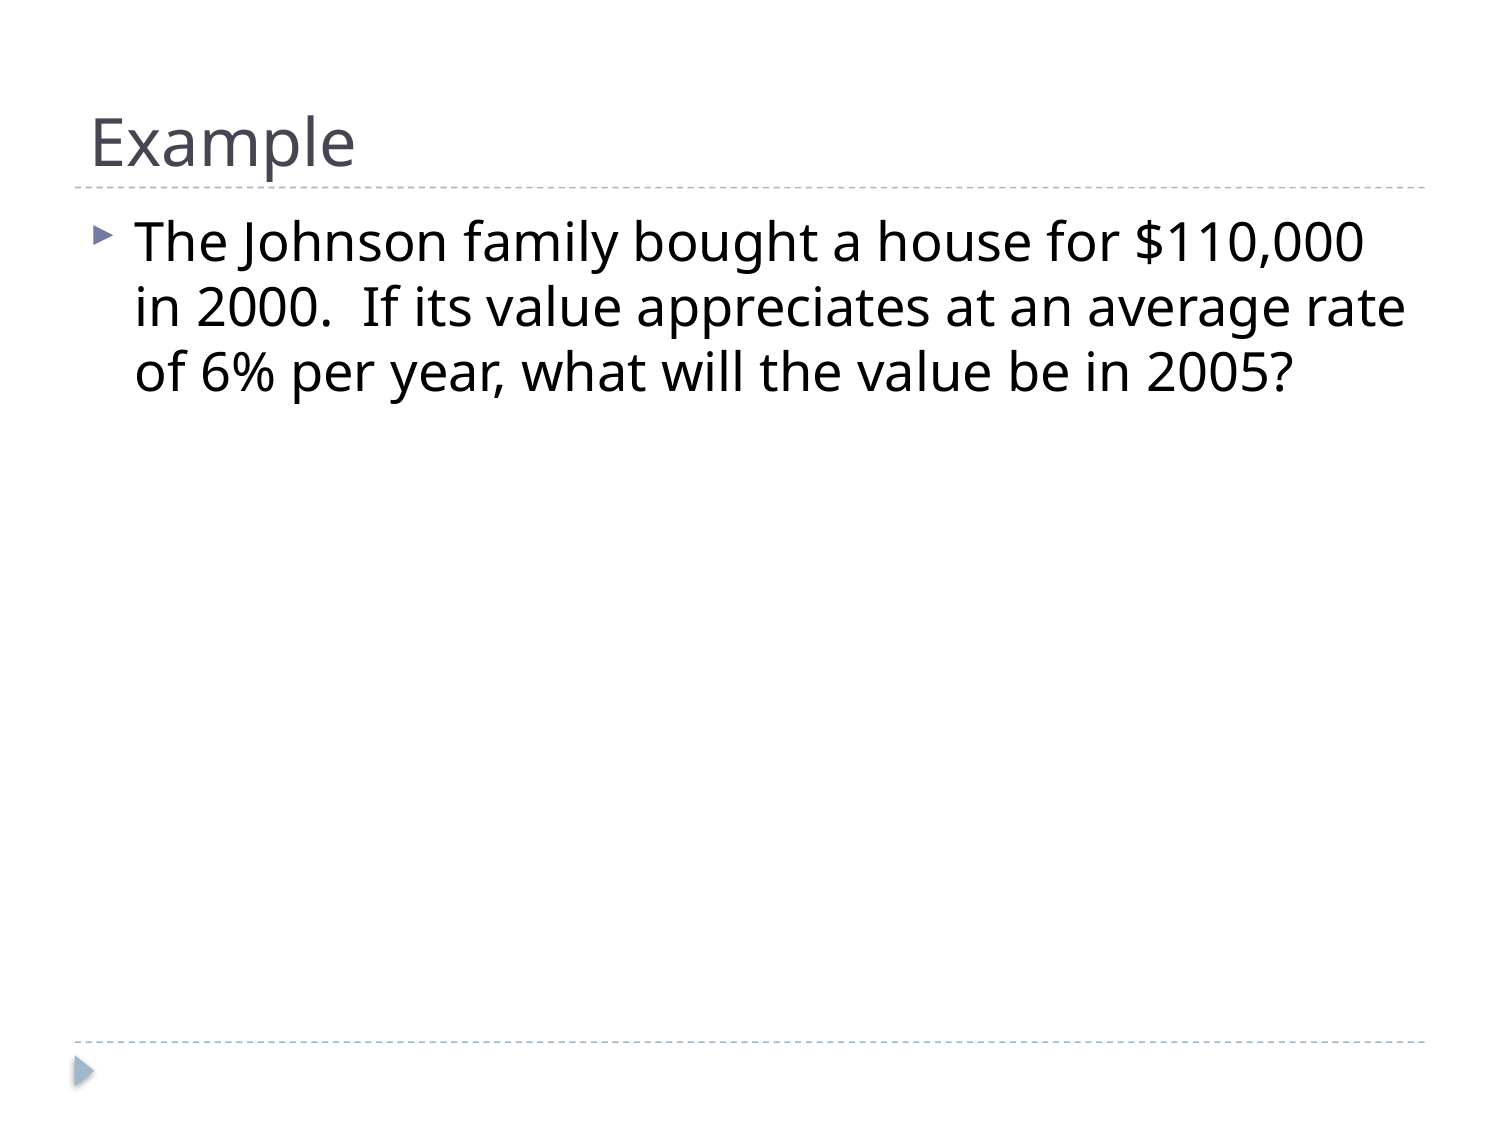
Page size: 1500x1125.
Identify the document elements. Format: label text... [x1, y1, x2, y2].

list The Johnson family bought a house for $110,000 in 2000. If its value appreciates at an average rate of 6% per year, what will the value be in 2005? [75, 200, 1425, 1010]
title Example [75, 24, 1425, 188]
